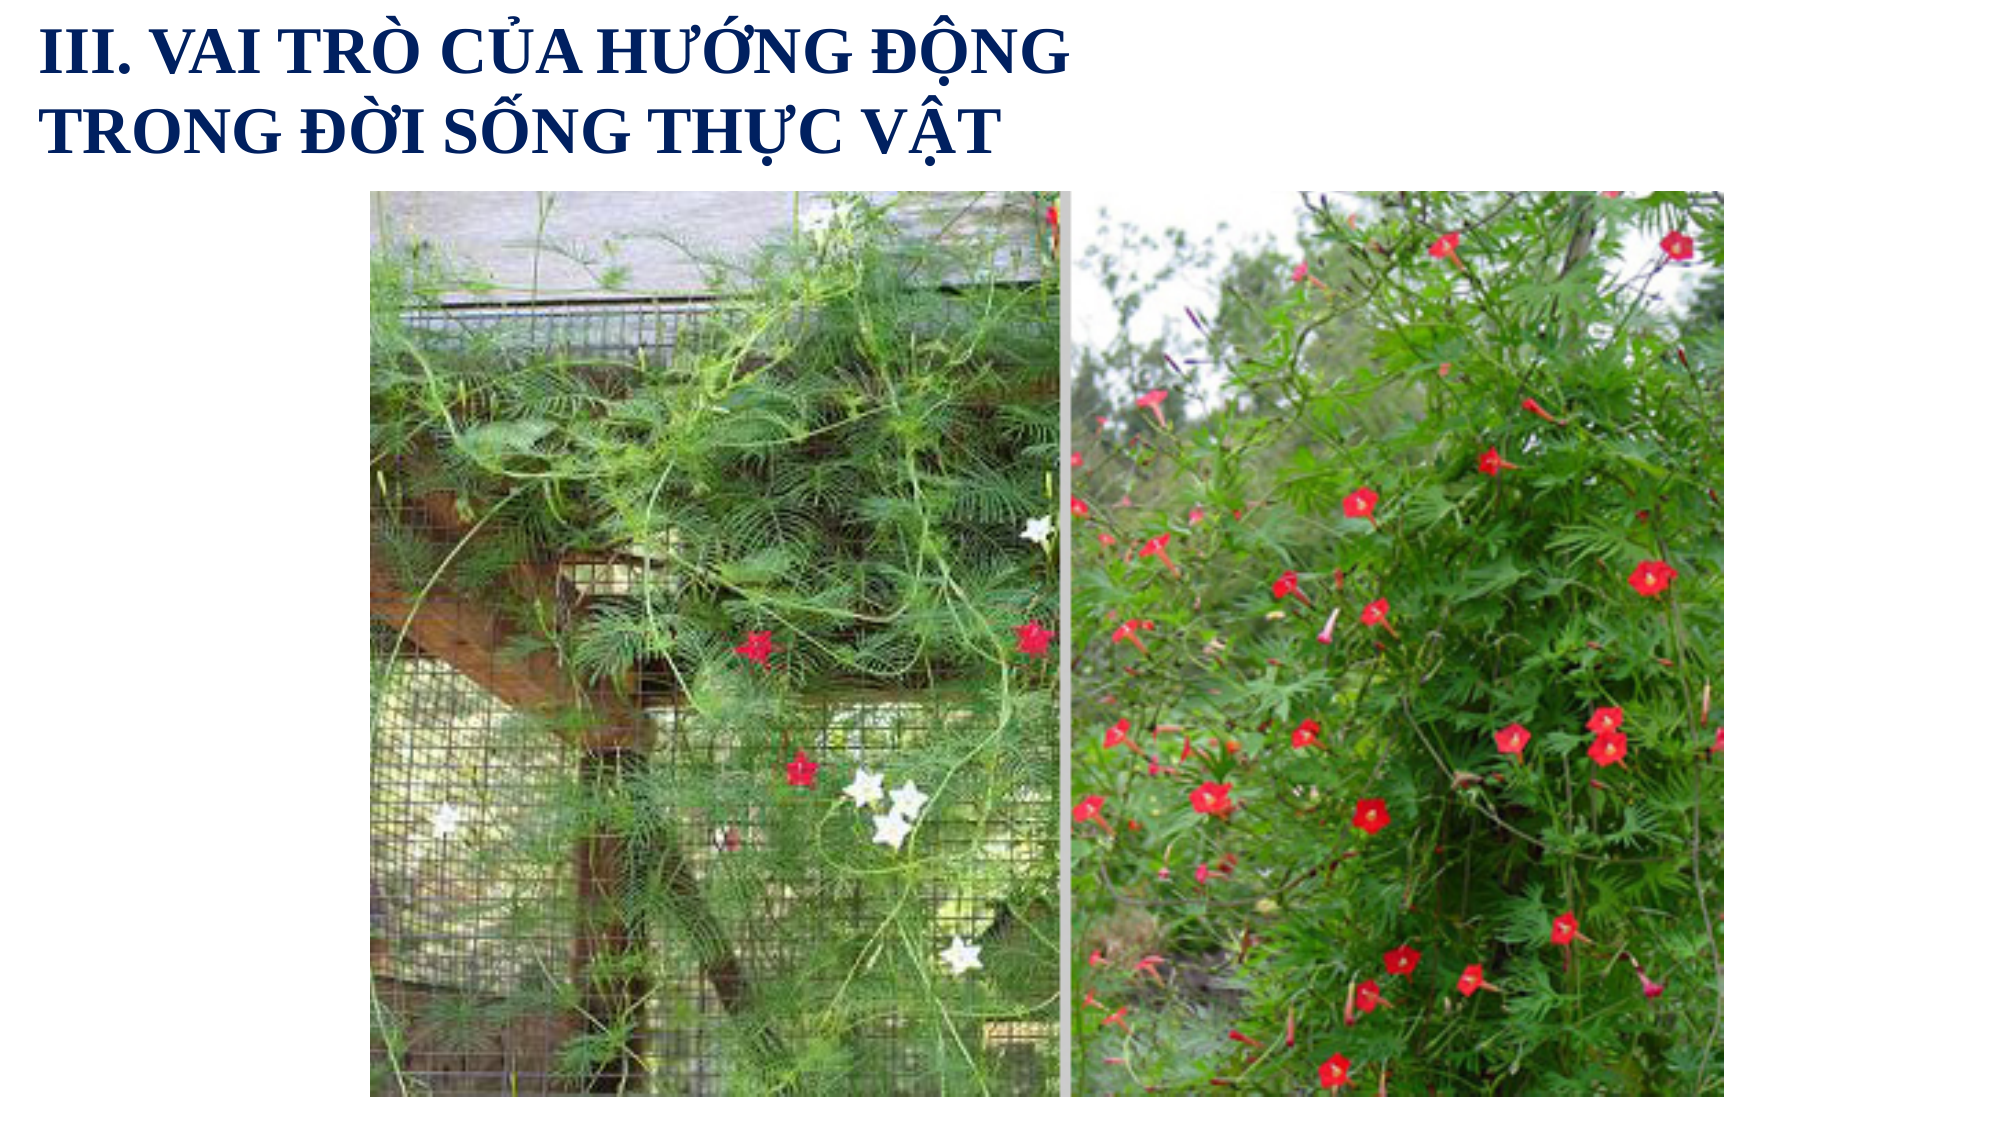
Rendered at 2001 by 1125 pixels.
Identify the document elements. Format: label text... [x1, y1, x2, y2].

picture [370, 191, 1724, 1097]
text_box III. VAI TRÒ CỦA HƯỚNG ĐỘNG TRONG ĐỜI SỐNG THỰC VẬT [23, 0, 1153, 175]
